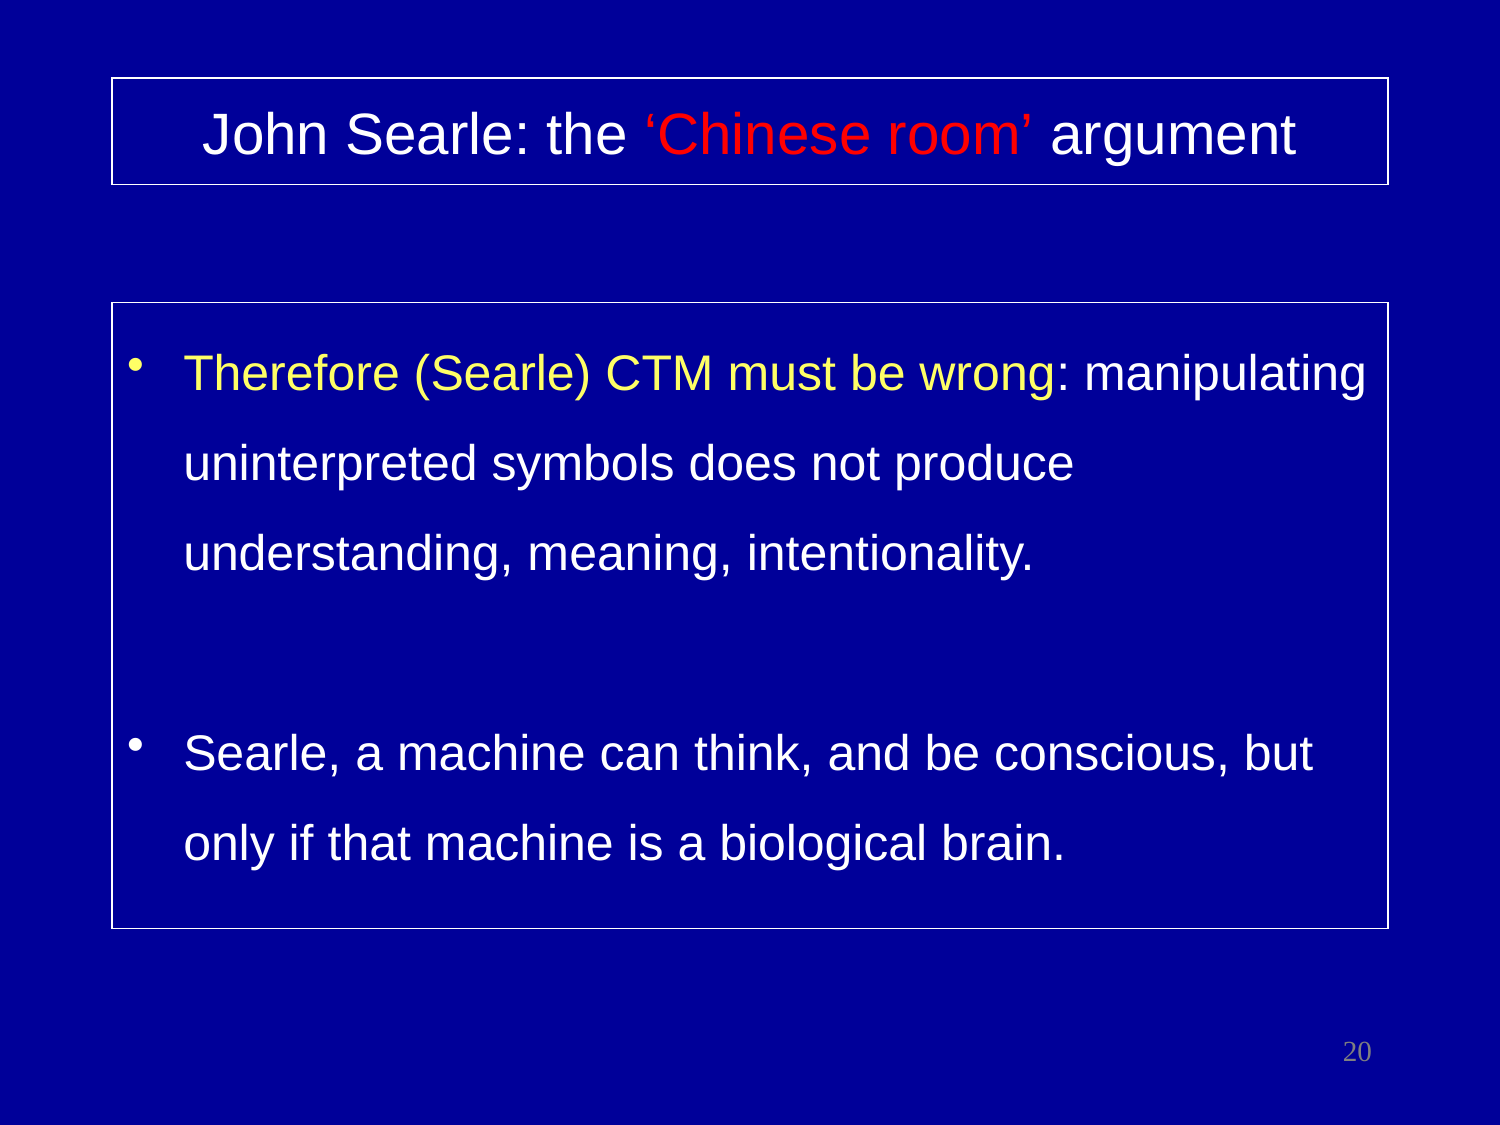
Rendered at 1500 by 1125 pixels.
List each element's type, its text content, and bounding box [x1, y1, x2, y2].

title John Searle: the ‘Chinese room’ argument [111, 77, 1389, 185]
slide_number 20 [1074, 1024, 1388, 1101]
list Therefore (Searle) CTM must be wrong: manipulating uninterpreted symbols does not produce understanding, meaning, intentionality. Searle, a machine can think, and be conscious, but only if that machine is a biological brain. [111, 302, 1389, 929]
